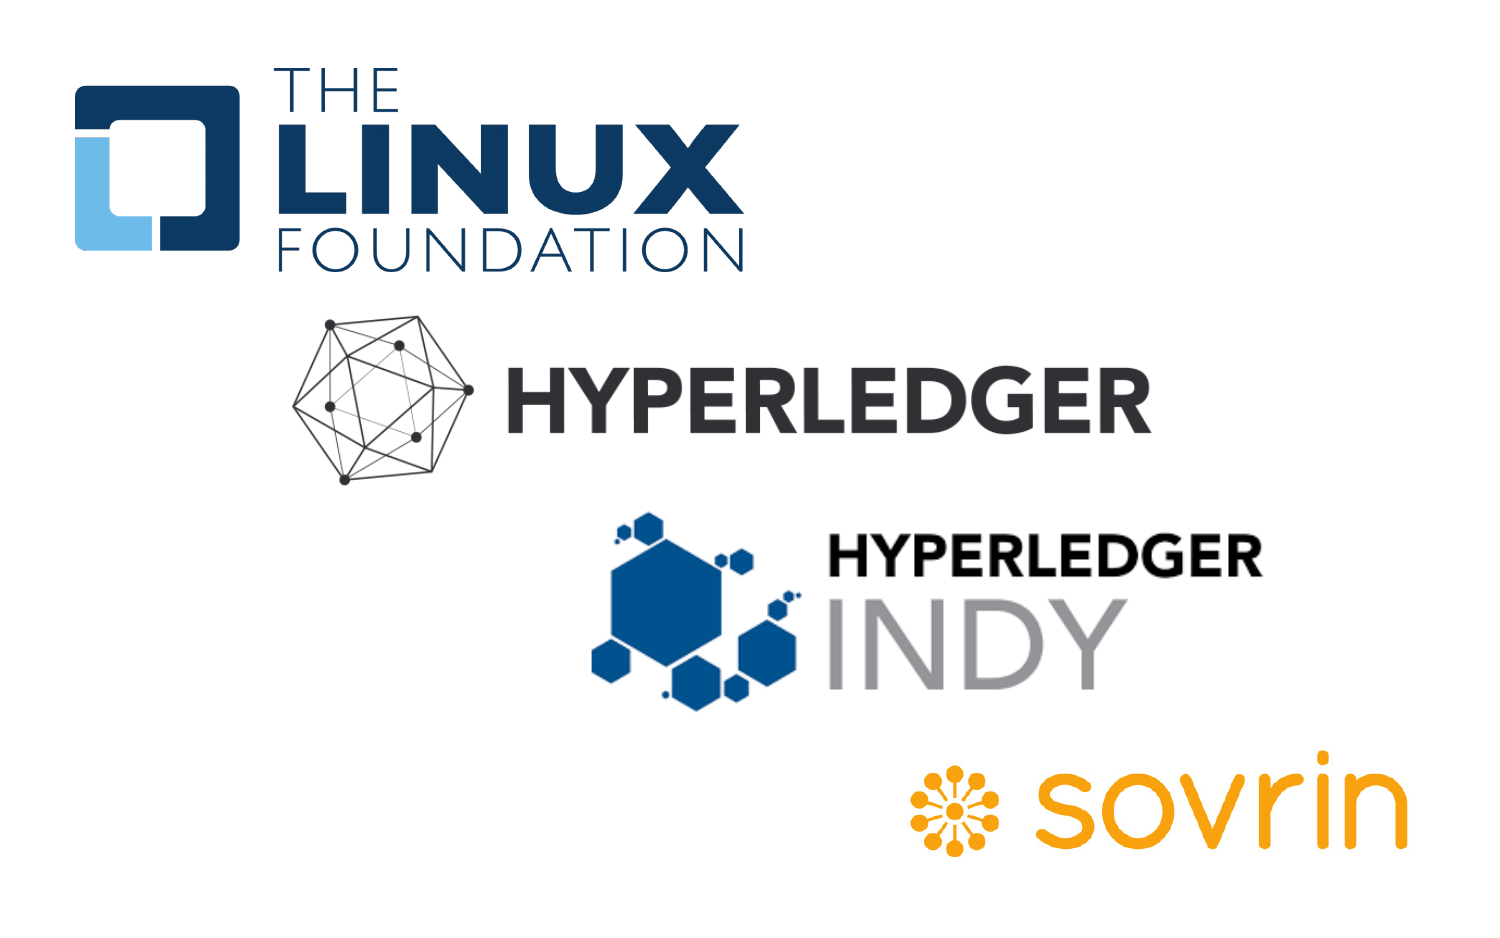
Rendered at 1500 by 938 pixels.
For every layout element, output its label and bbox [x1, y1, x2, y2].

picture [862, 722, 1458, 907]
picture [287, 305, 1157, 494]
picture [74, 68, 744, 273]
picture [574, 505, 1263, 719]
